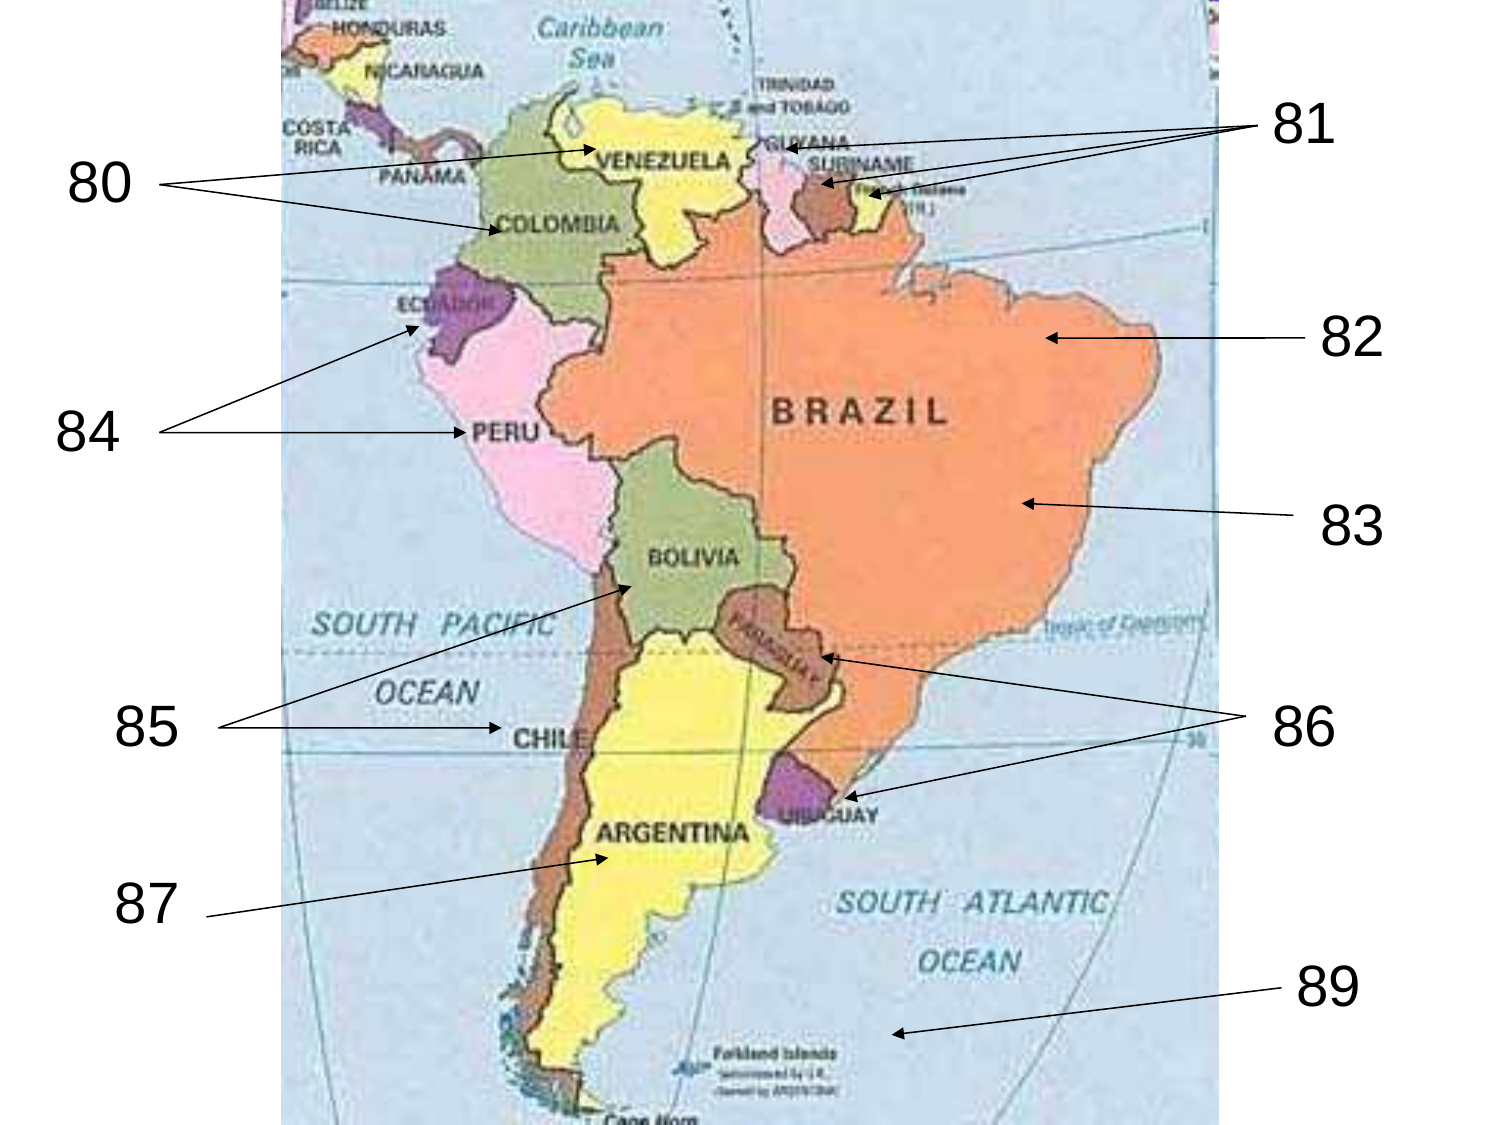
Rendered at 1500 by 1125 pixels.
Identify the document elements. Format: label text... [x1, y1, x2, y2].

text_box 84 [41, 385, 148, 471]
text_box 81 [1257, 78, 1364, 163]
text_box 83 [1305, 479, 1412, 565]
text_box 87 [100, 857, 207, 943]
text_box 82 [1305, 290, 1412, 376]
text_box 80 [53, 137, 160, 222]
text_box 86 [1257, 680, 1364, 766]
text_box 89 [1281, 940, 1388, 1026]
text_box 85 [100, 680, 207, 766]
picture [281, 0, 1219, 1125]
